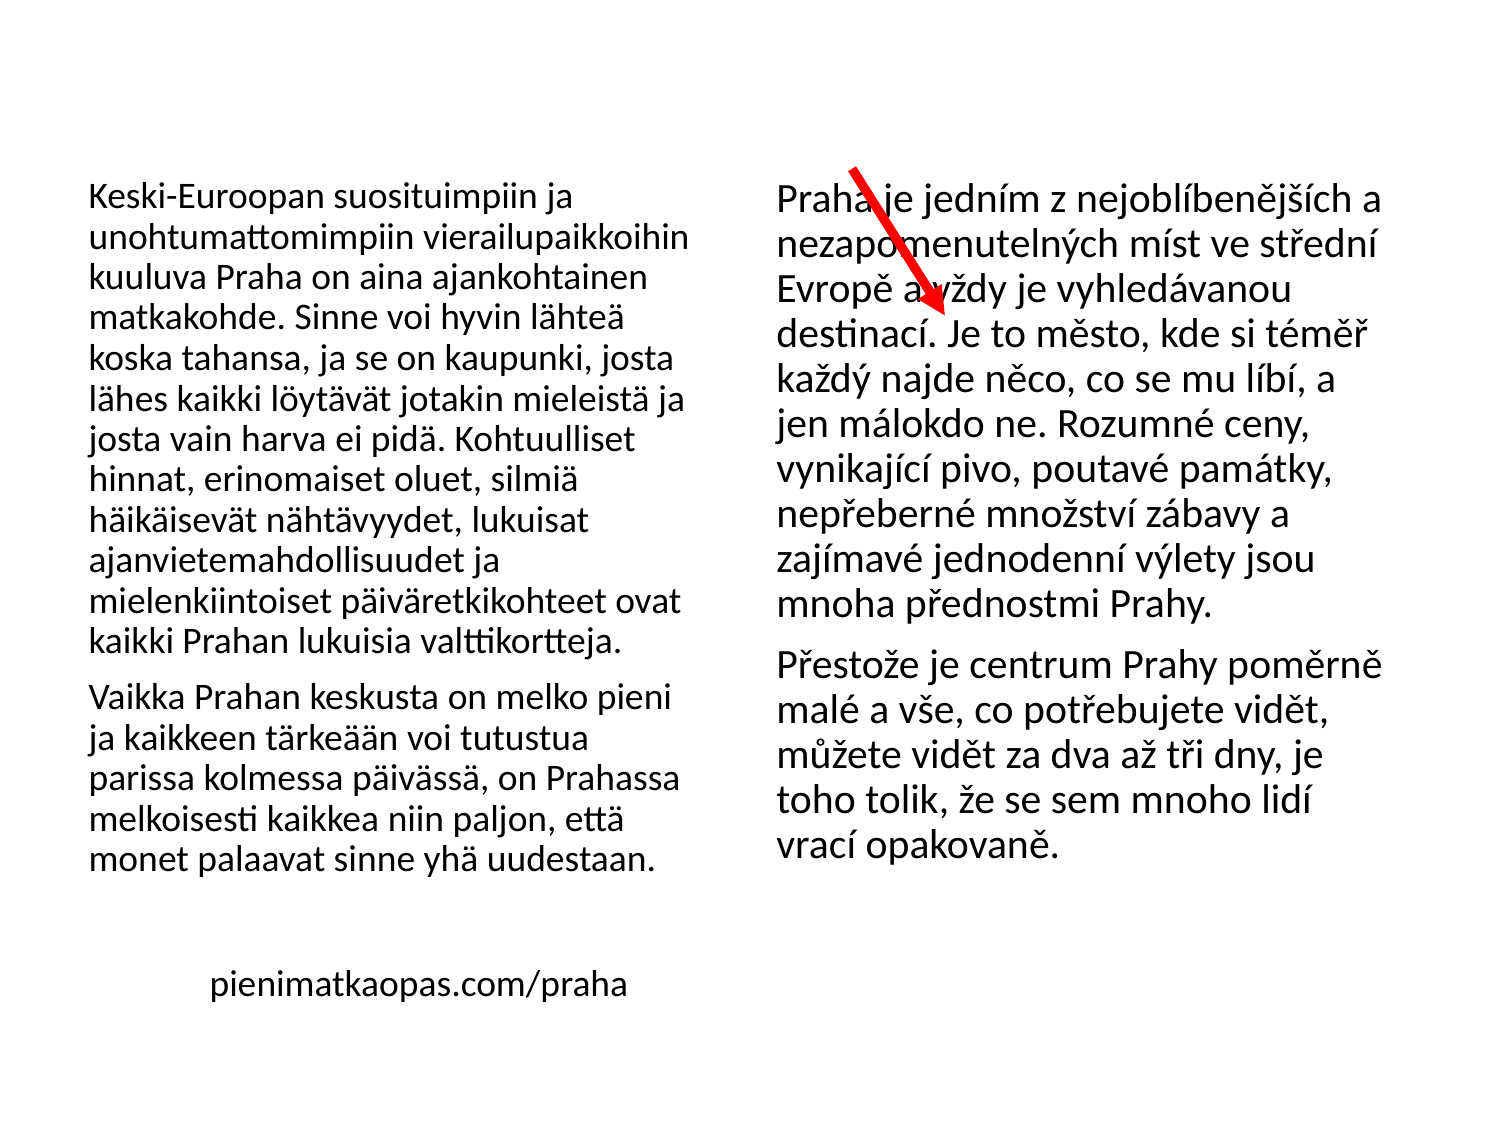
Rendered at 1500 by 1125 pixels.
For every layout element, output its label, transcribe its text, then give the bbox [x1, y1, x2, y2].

list Praha je jedním z nejoblíbenějších a nezapomenutelných míst ve střední Evropě a vždy je vyhledávanou destinací. Je to město, kde si téměř každý najde něco, co se mu líbí, a jen málokdo ne. Rozumné ceny, vynikající pivo, poutavé památky, nepřeberné množství zábavy a zajímavé jednodenní výlety jsou mnoha přednostmi Prahy. Přestože je centrum Prahy poměrně malé a vše, co potřebujete vidět, můžete vidět za dva až tři dny, je toho tolik, že se sem mnoho lidí vrací opakovaně. [761, 168, 1399, 965]
text_box pienimatkaopas.com/praha [194, 951, 662, 1012]
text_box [852, 168, 945, 316]
list Keski-Euroopan suosituimpiin ja unohtumattomimpiin vierailupaikkoihin kuuluva Praha on aina ajankohtainen matkakohde. Sinne voi hyvin lähteä koska tahansa, ja se on kaupunki, josta lähes kaikki löytävät jotakin mieleistä ja josta vain harva ei pidä. Kohtuulliset hinnat, erinomaiset oluet, silmiä häikäisevät nähtävyydet, lukuisat ajanvietemahdollisuudet ja mielenkiintoiset päiväretkikohteet ovat kaikki Prahan lukuisia valttikortteja. Vaikka Prahan keskusta on melko pieni ja kaikkeen tärkeään voi tutustua parissa kolmessa päivässä, on Prahassa melkoisesti kaikkea niin paljon, että monet palaavat sinne yhä uudestaan. [73, 168, 712, 983]
